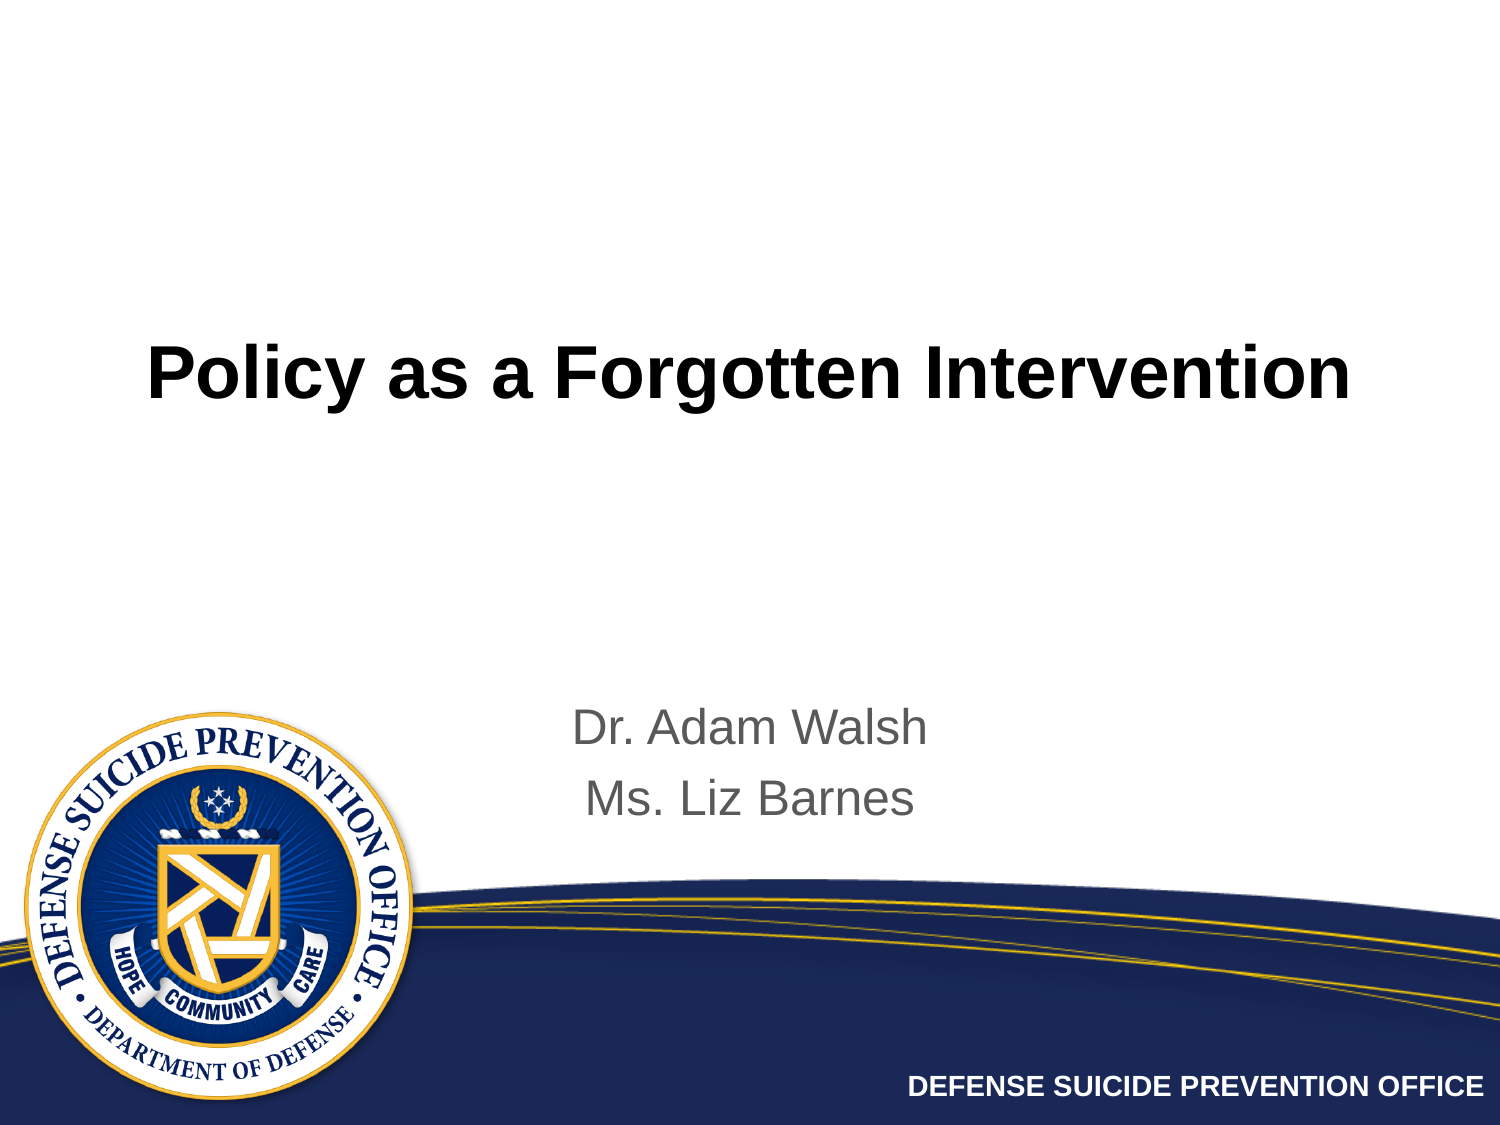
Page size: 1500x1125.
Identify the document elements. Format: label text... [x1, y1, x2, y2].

picture [0, 0, 1500, 1125]
subtitle Dr. Adam Walsh Ms. Liz Barnes [224, 687, 1276, 863]
title Policy as a Forgotten Intervention [112, 199, 1388, 538]
